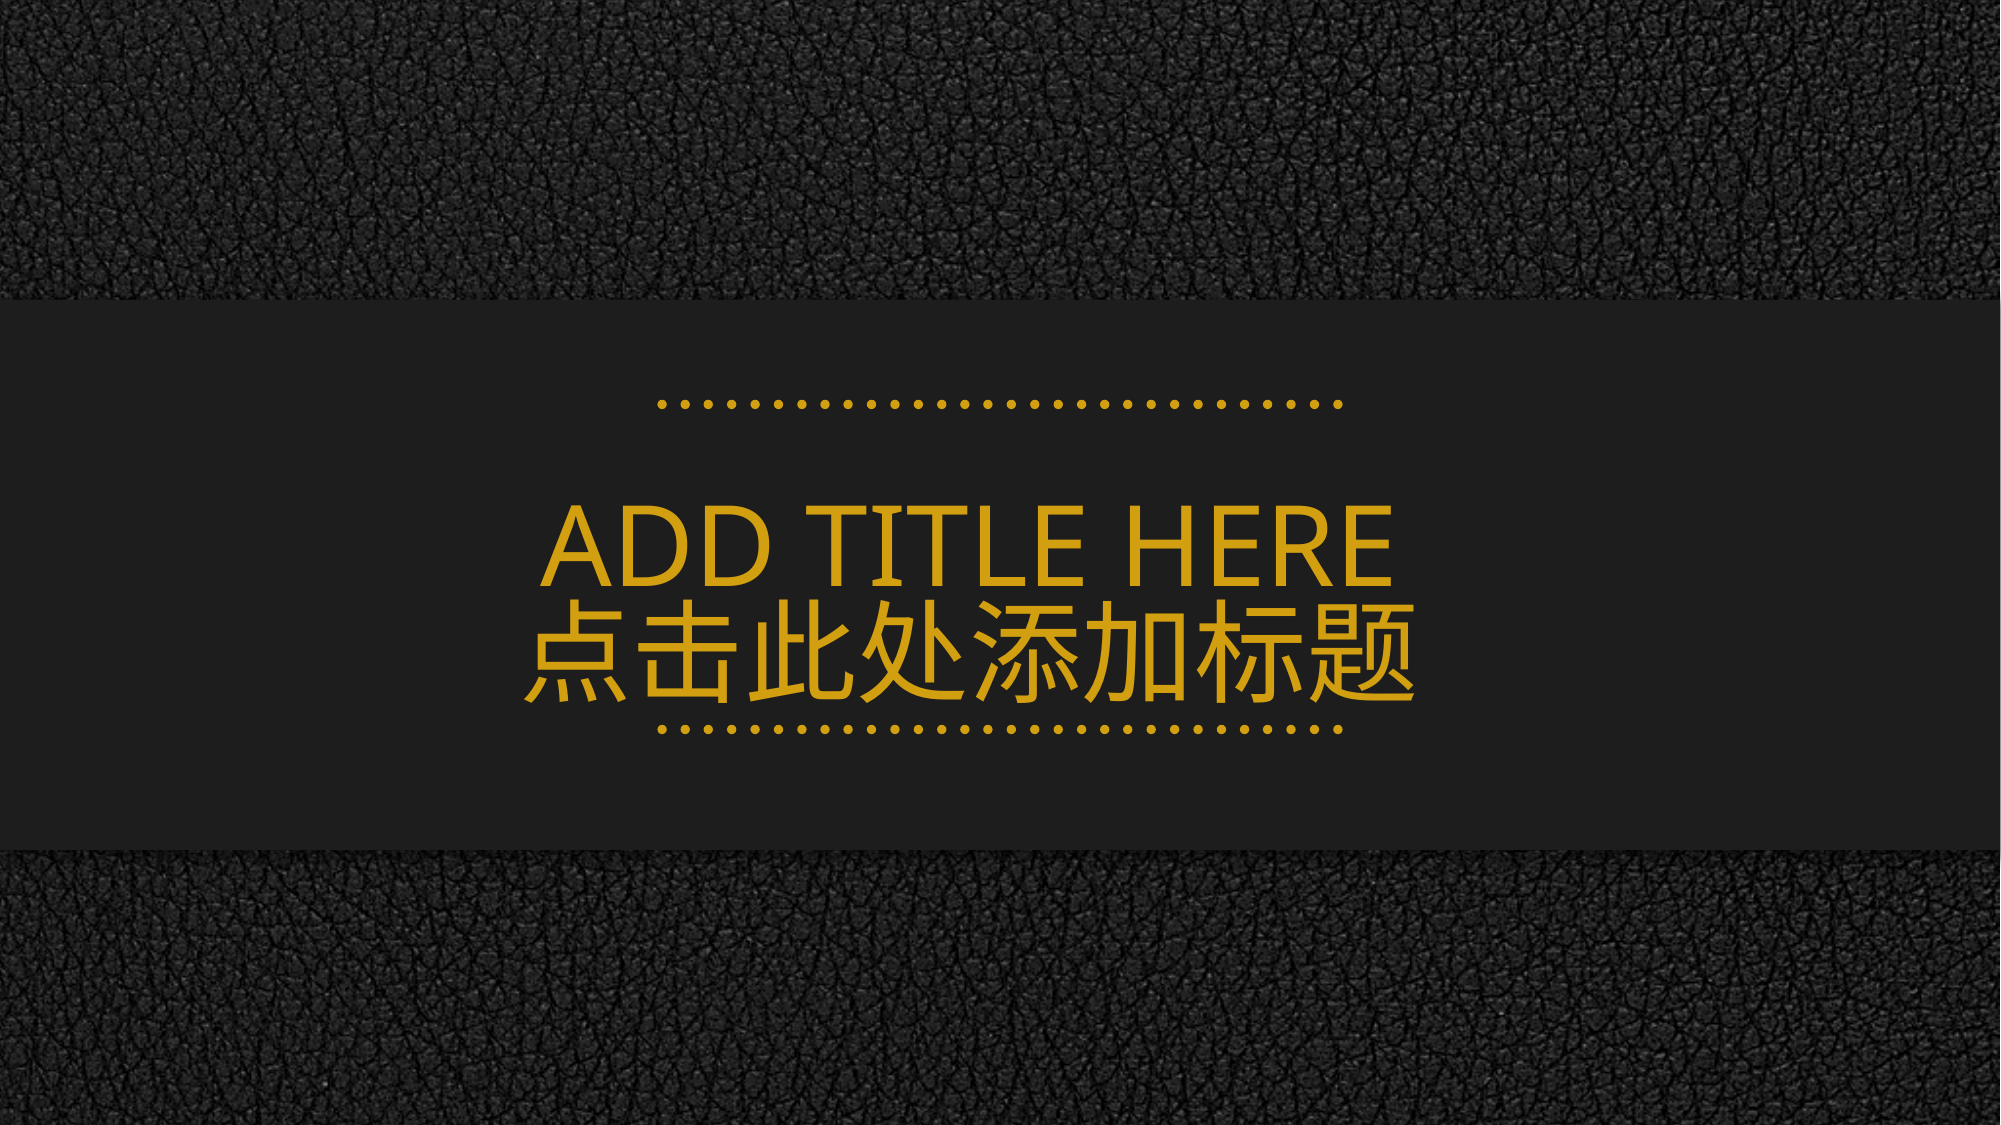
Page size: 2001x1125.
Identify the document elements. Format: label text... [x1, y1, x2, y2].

picture [0, 850, 2000, 1125]
picture [0, 0, 2000, 299]
text_box ADD TITLE HERE 点击此处添加标题 [469, 492, 1470, 724]
